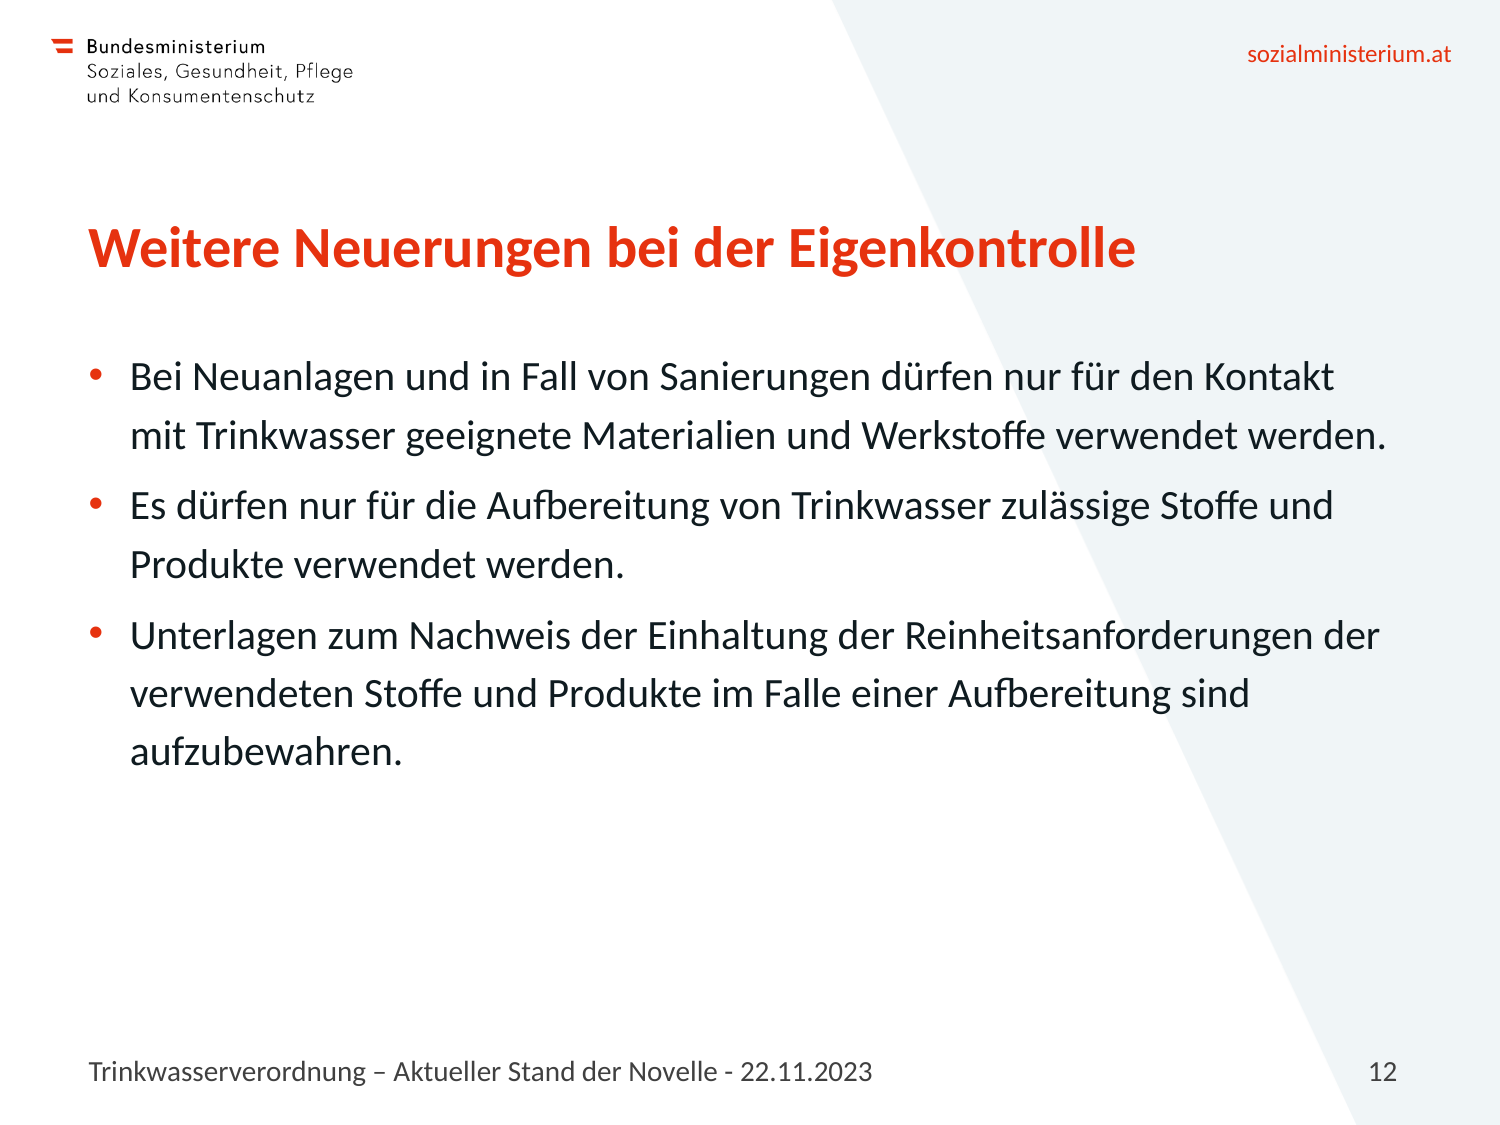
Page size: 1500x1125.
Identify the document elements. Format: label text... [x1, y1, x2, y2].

slide_number 12 [1263, 1047, 1398, 1092]
title Weitere Neuerungen bei der Eigenkontrolle [88, 216, 1398, 340]
footer Trinkwasserverordnung – Aktueller Stand der Novelle - 22.11.2023 [88, 1047, 1217, 1092]
list Bei Neuanlagen und in Fall von Sanierungen dürfen nur für den Kontakt mit Trinkwasser geeignete Materialien und Werkstoffe verwendet werden. Es dürfen nur für die Aufbereitung von Trinkwasser zulässige Stoffe und Produkte verwendet werden. Unterlagen zum Nachweis der Einhaltung der Reinheitsanforderungen der verwendeten Stoffe und Produkte im Falle einer Aufbereitung sind aufzubewahren. [88, 340, 1398, 985]
picture [0, 0, 1500, 1125]
